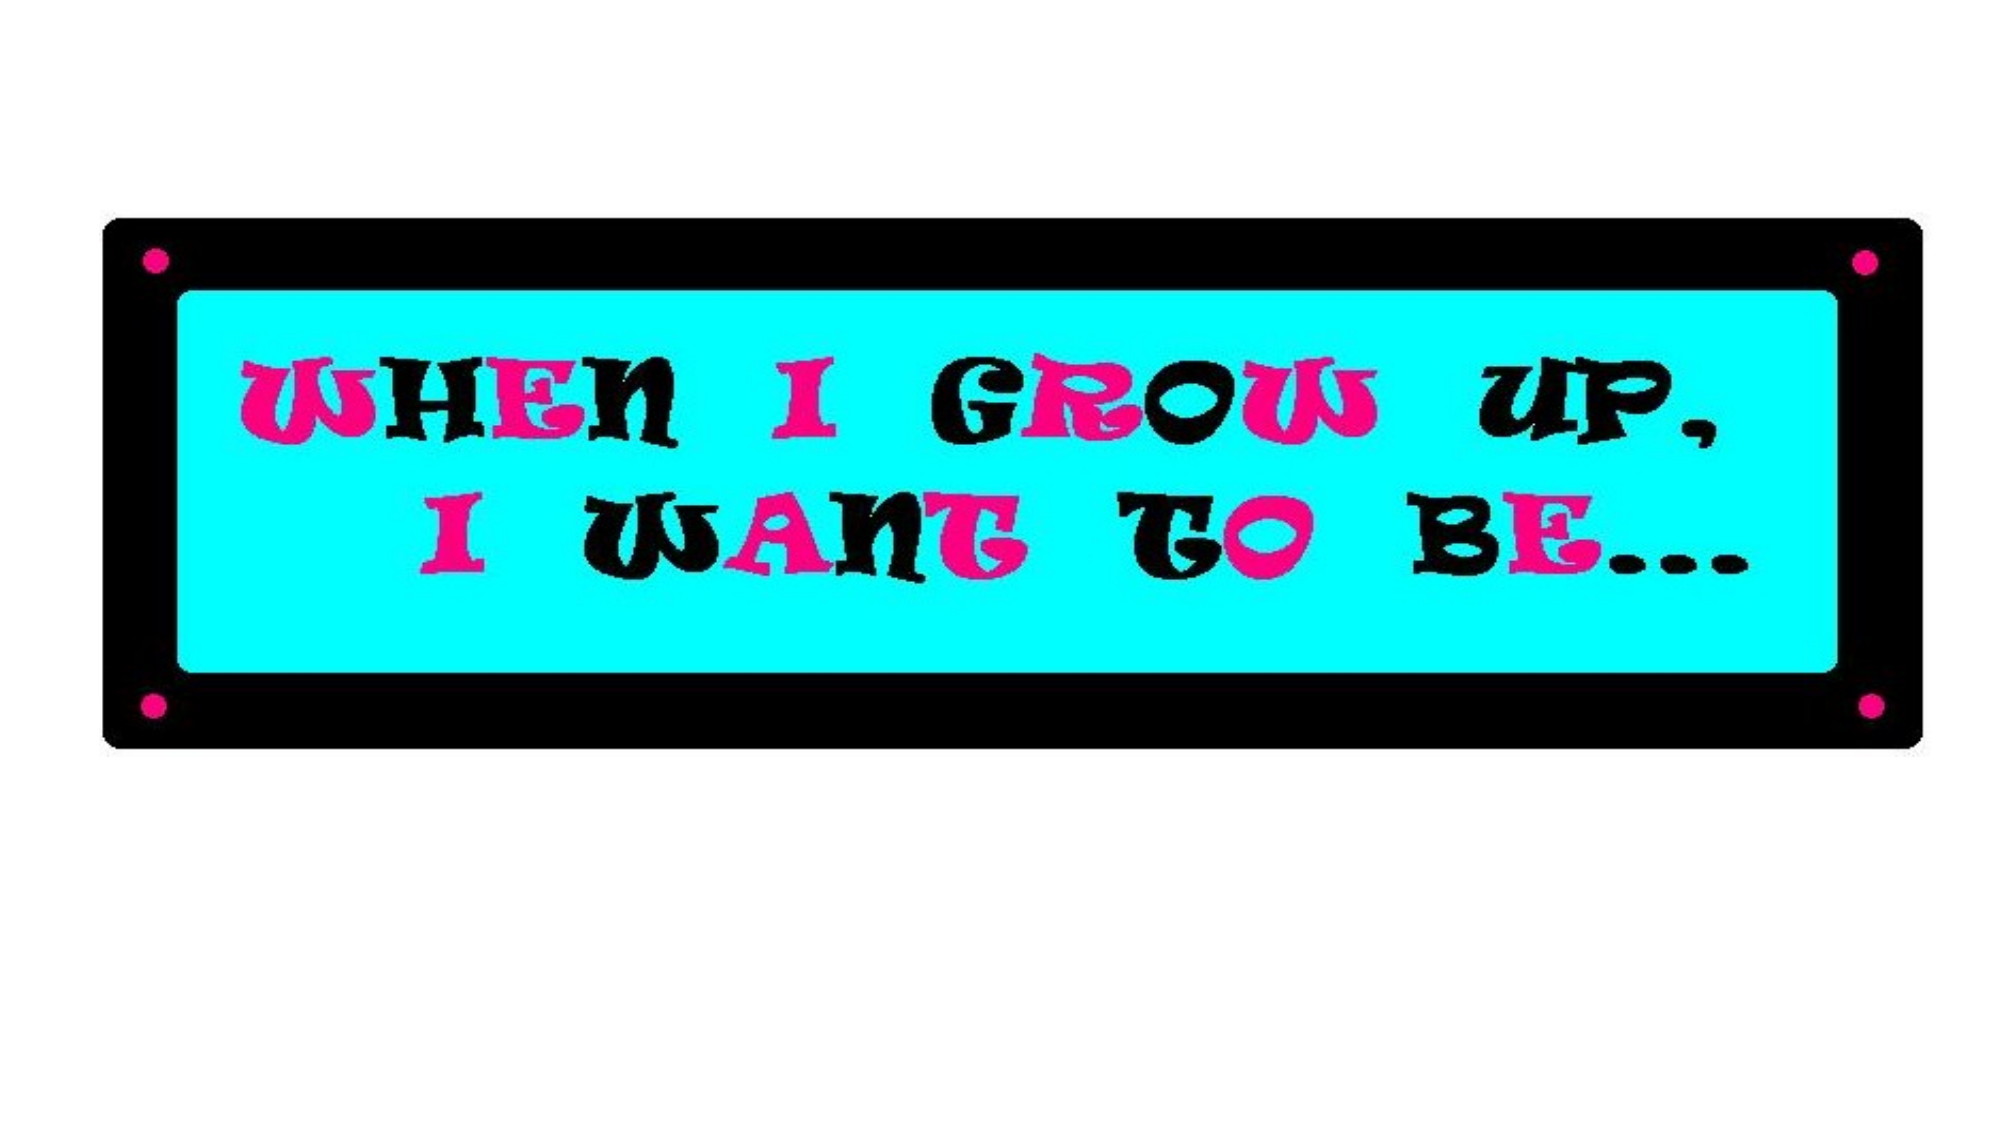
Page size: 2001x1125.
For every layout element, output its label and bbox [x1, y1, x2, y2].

picture [99, 209, 1934, 757]
